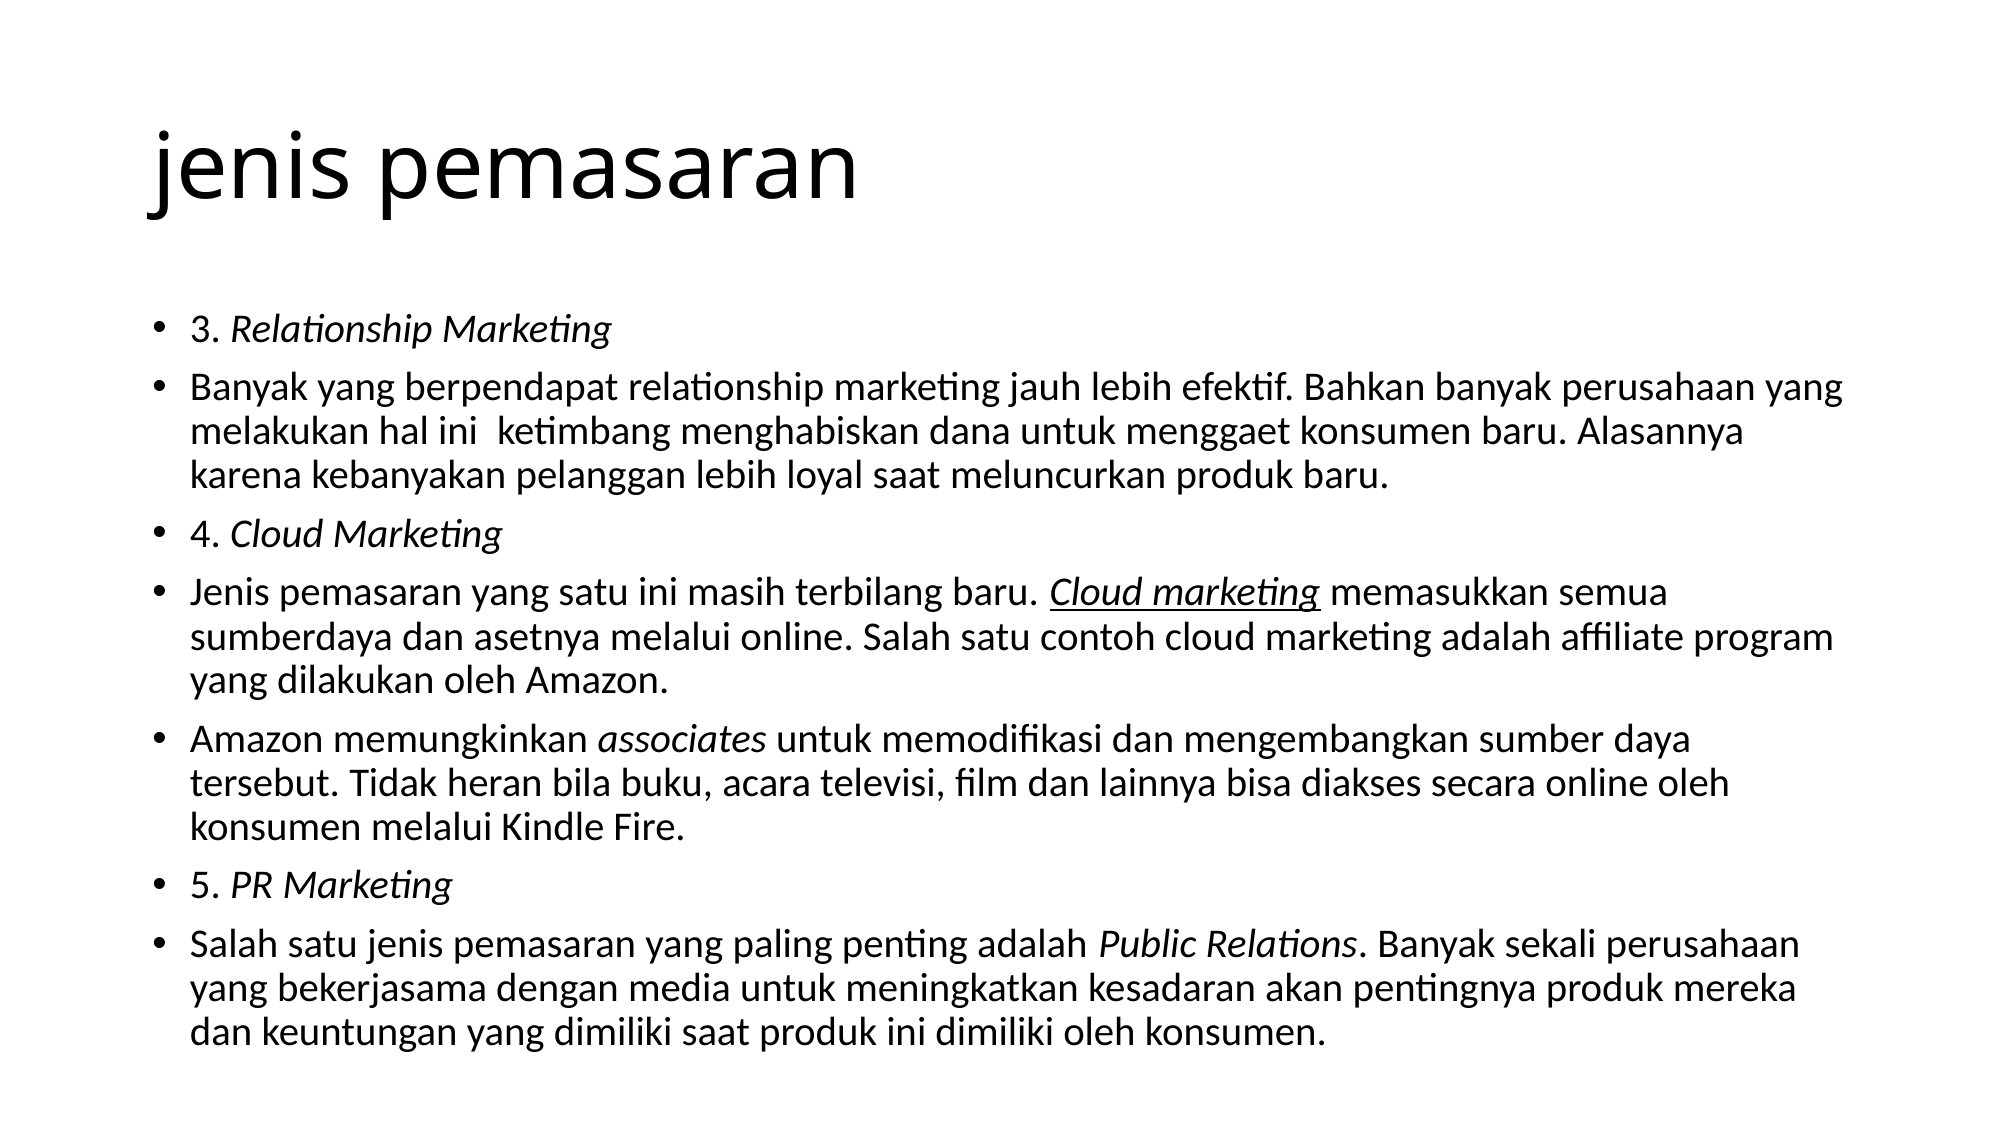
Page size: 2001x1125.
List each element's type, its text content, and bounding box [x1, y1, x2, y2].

list 3. Relationship Marketing Banyak yang berpendapat relationship marketing jauh lebih efektif. Bahkan banyak perusahaan yang melakukan hal ini ketimbang menghabiskan dana untuk menggaet konsumen baru. Alasannya karena kebanyakan pelanggan lebih loyal saat meluncurkan produk baru. 4. Cloud Marketing Jenis pemasaran yang satu ini masih terbilang baru. Cloud marketing memasukkan semua sumberdaya dan asetnya melalui online. Salah satu contoh cloud marketing adalah affiliate program yang dilakukan oleh Amazon. Amazon memungkinkan associates untuk memodifikasi dan mengembangkan sumber daya tersebut. Tidak heran bila buku, acara televisi, film dan lainnya bisa diakses secara online oleh konsumen melalui Kindle Fire. 5. PR Marketing Salah satu jenis pemasaran yang paling penting adalah Public Relations. Banyak sekali perusahaan yang bekerjasama dengan media untuk meningkatkan kesadaran akan pentingnya produk mereka dan keuntungan yang dimiliki saat produk ini dimiliki oleh konsumen. [137, 299, 1863, 1066]
title jenis pemasaran [137, 59, 1863, 278]
